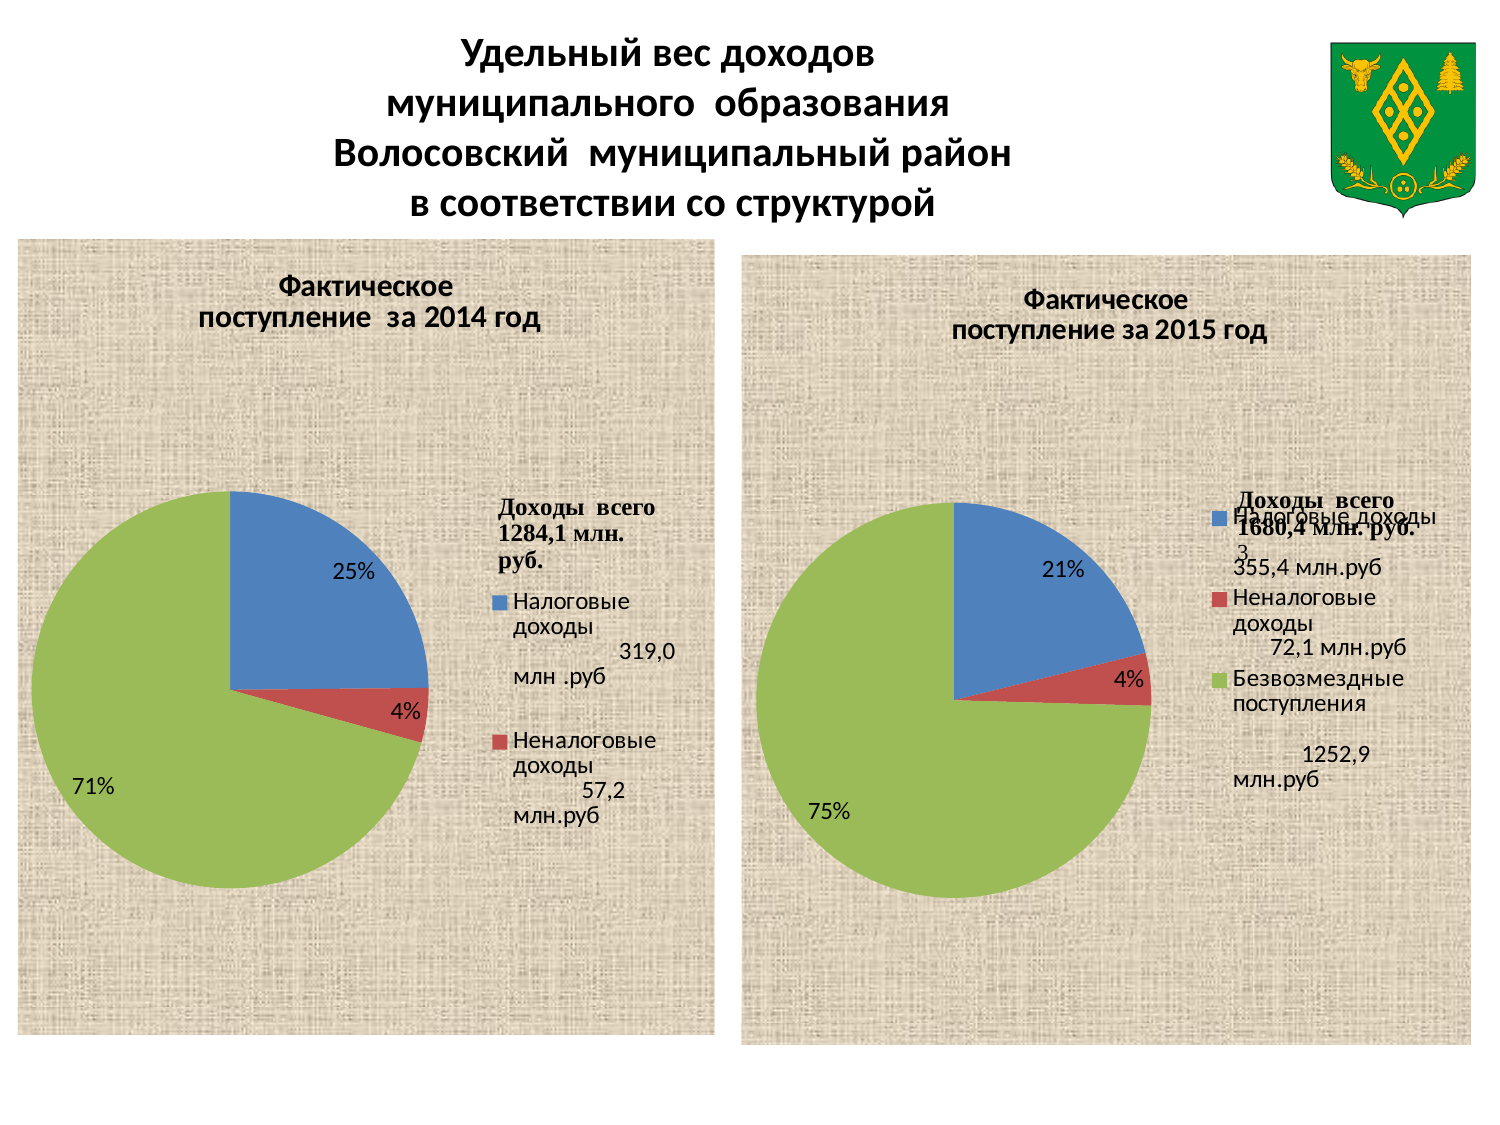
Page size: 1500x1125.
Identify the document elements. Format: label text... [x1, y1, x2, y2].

picture [1330, 42, 1477, 219]
chart [17, 239, 715, 1036]
title Удельный вес доходов муниципального образования Волосовский муниципальный район в соответствии со структурой [23, 31, 1323, 219]
chart [741, 255, 1472, 1045]
